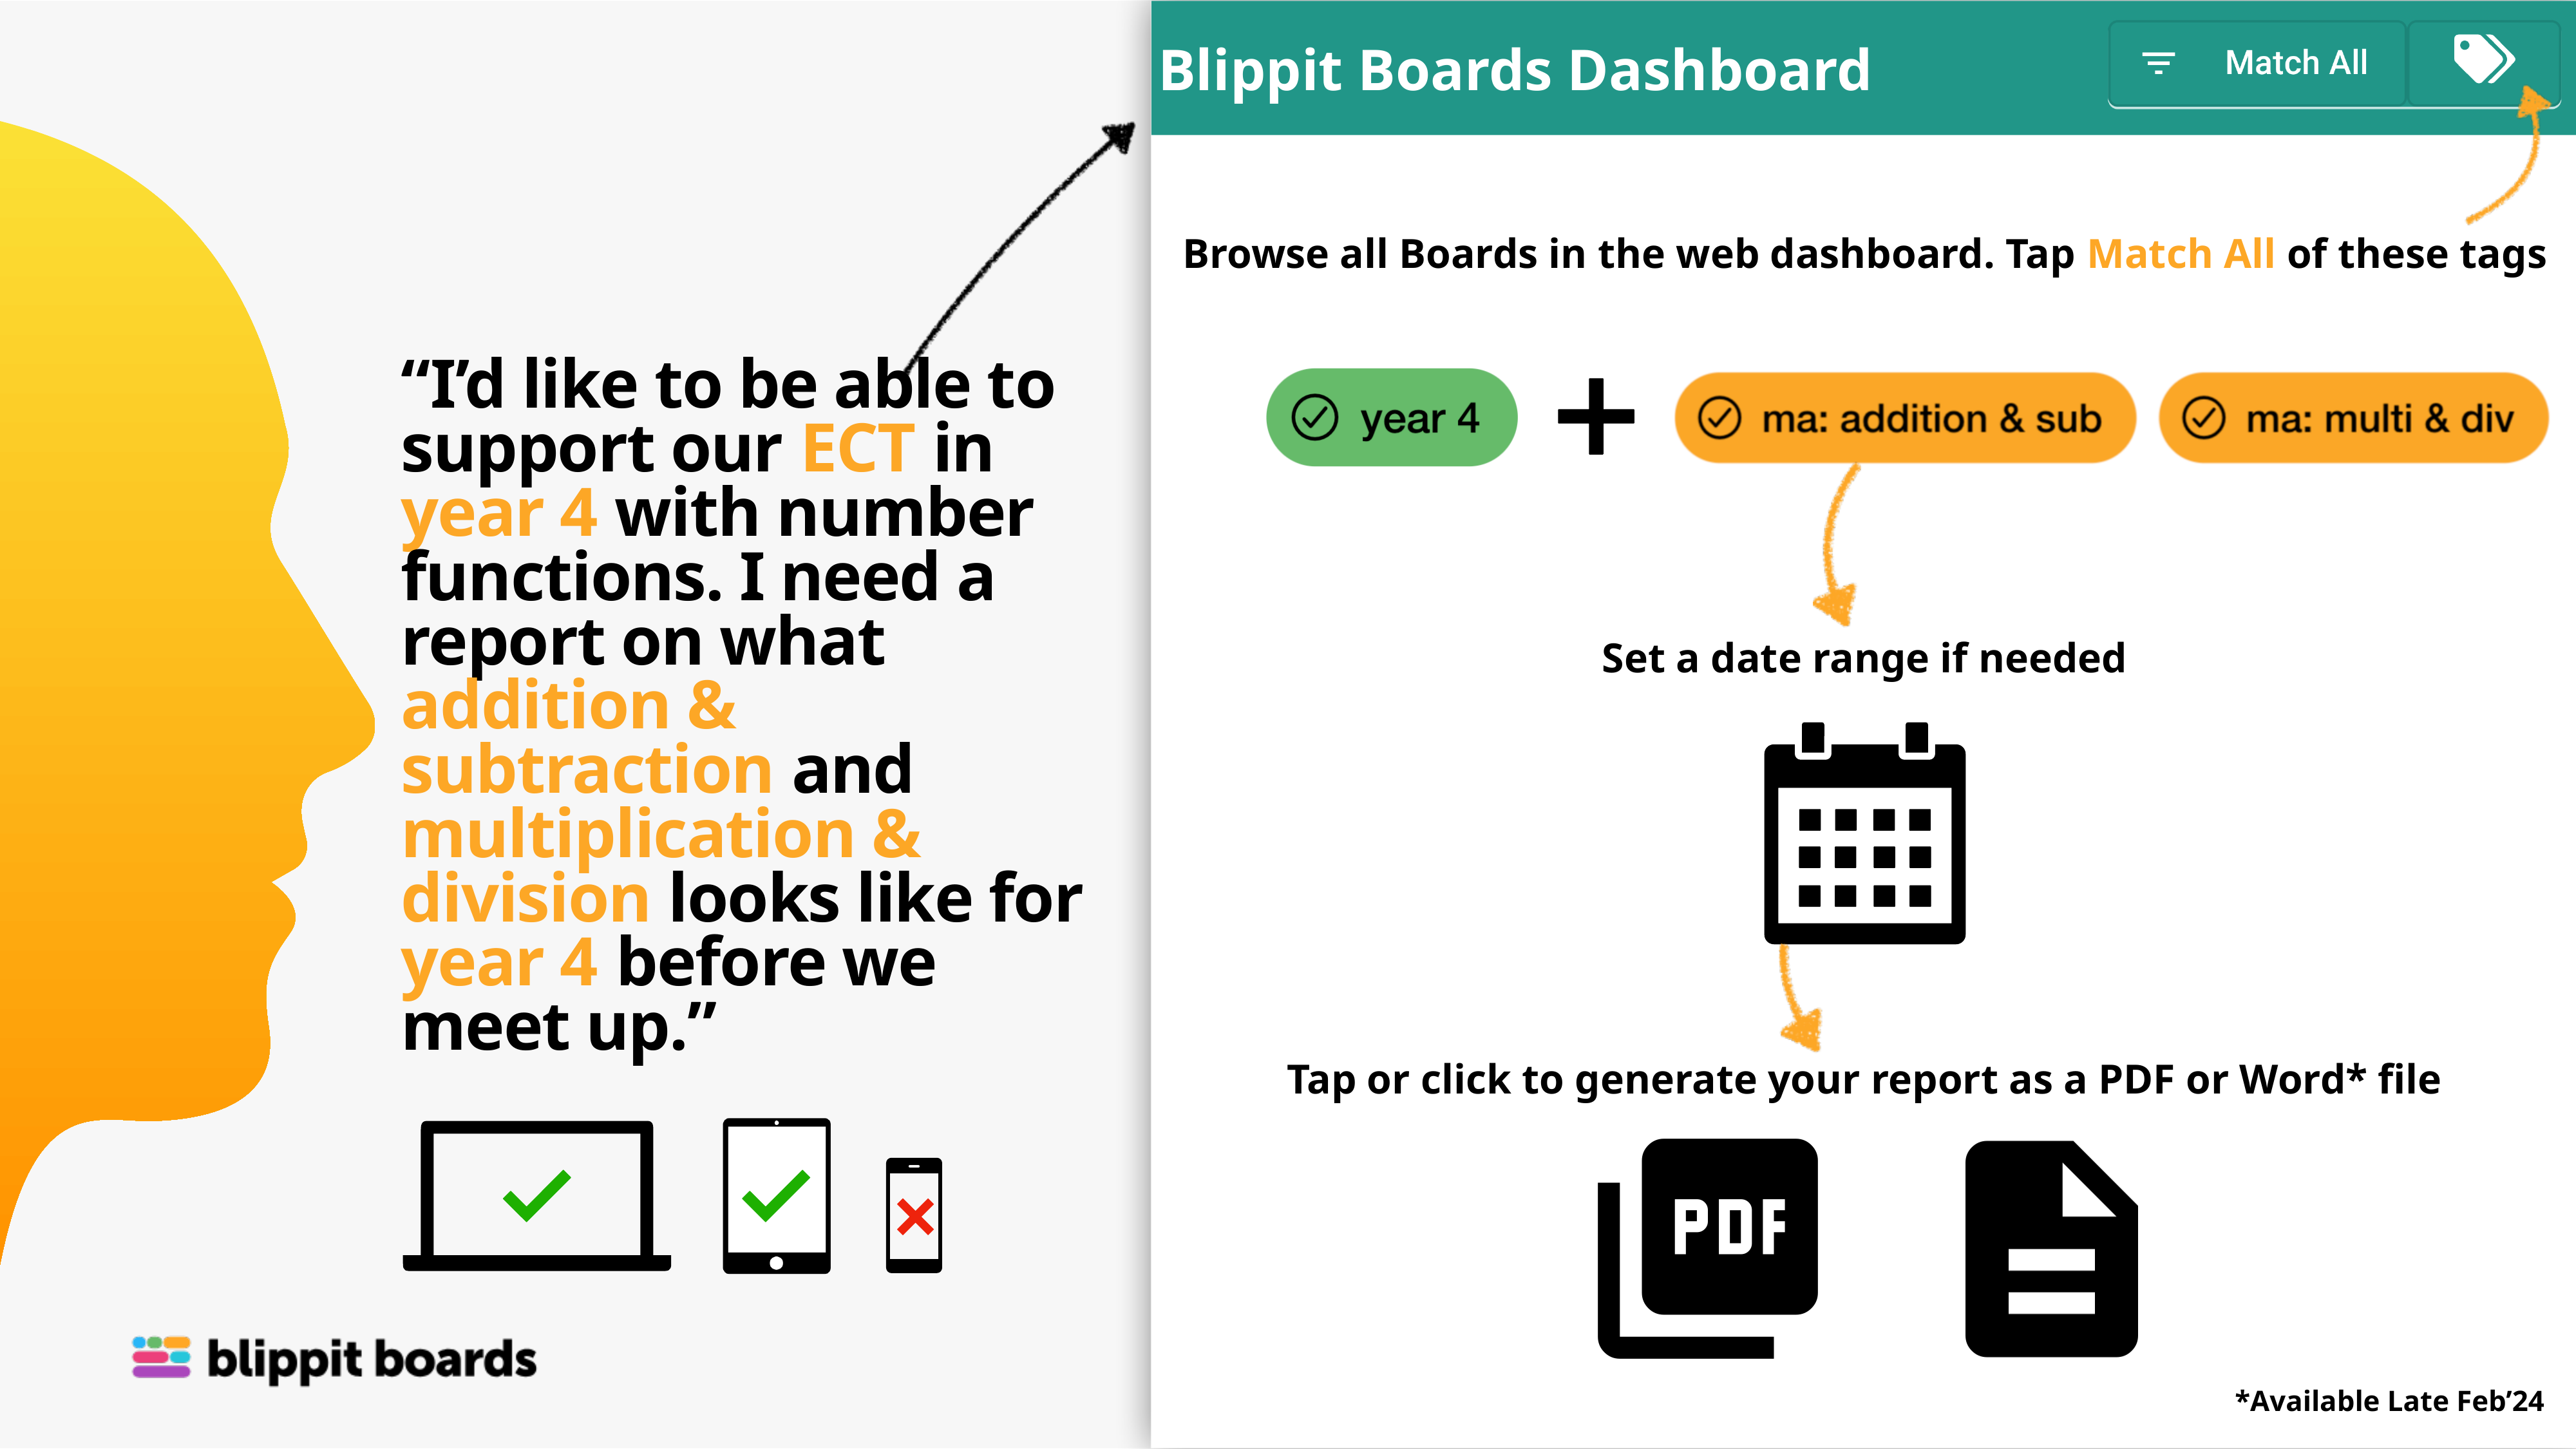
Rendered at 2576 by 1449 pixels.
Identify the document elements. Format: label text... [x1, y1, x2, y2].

picture [1922, 1119, 2182, 1379]
text_box Browse all Boards in the web dashboard. Tap Match All of these tags [1177, 222, 2553, 282]
picture [1576, 1117, 1840, 1381]
text_box [1764, 744, 1966, 945]
text_box [1151, 1, 2576, 135]
text_box [1151, 135, 2576, 1448]
text_box Blippit Boards Dashboard [1152, 28, 1879, 108]
picture [1778, 938, 1825, 1059]
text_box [1265, 368, 2551, 468]
text_box Set a date range if needed [1596, 627, 2134, 687]
picture [2108, 19, 2563, 227]
picture [126, 1328, 550, 1390]
text_box [1906, 722, 1928, 753]
text_box Tap or click to generate your report as a PDF or Word* file [1281, 1048, 2448, 1108]
text_box [0, 1, 1130, 1448]
picture [1812, 458, 1866, 633]
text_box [402, 1095, 943, 1296]
text_box *Available Late Feb’24 [2230, 1378, 2550, 1423]
picture [897, 119, 1140, 385]
title “I’d like to be able to support our ECT in year 4 with number functions. I need a report on what addition & subtraction and multiplication & division looks like for year 4 before we meet up.” [395, 380, 1098, 1069]
text_box [1802, 722, 1824, 753]
text_box [0, 121, 375, 1265]
